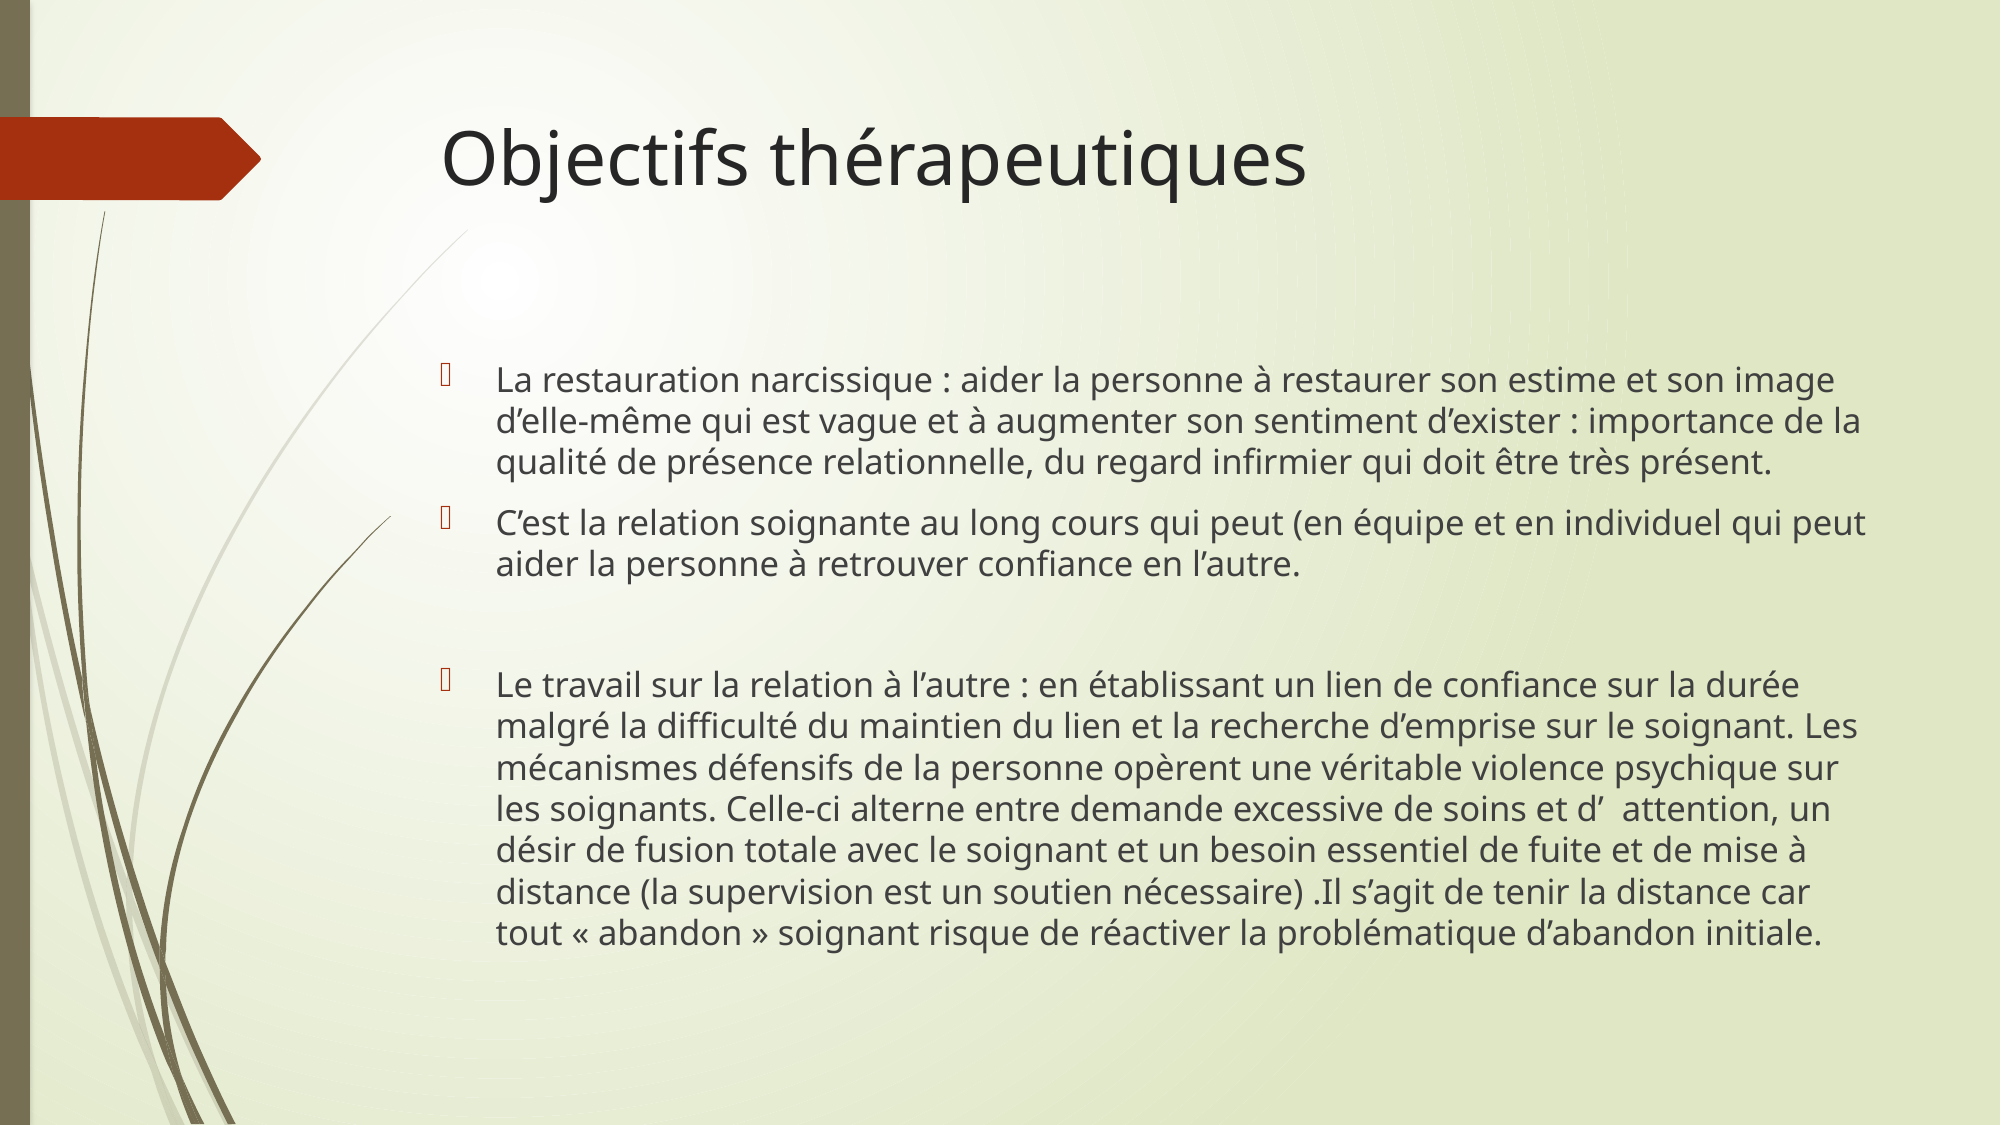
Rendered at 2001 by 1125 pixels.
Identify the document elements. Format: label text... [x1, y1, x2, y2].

list La restauration narcissique : aider la personne à restaurer son estime et son image d’elle-même qui est vague et à augmenter son sentiment d’exister : importance de la qualité de présence relationnelle, du regard infirmier qui doit être très présent. C’est la relation soignante au long cours qui peut (en équipe et en individuel qui peut aider la personne à retrouver confiance en l’autre. Le travail sur la relation à l’autre : en établissant un lien de confiance sur la durée malgré la difficulté du maintien du lien et la recherche d’emprise sur le soignant. Les mécanismes défensifs de la personne opèrent une véritable violence psychique sur les soignants. Celle-ci alterne entre demande excessive de soins et d’ attention, un désir de fusion totale avec le soignant et un besoin essentiel de fuite et de mise à distance (la supervision est un soutien nécessaire) .Il s’agit de tenir la distance car tout « abandon » soignant risque de réactiver la problématique d’abandon initiale. [424, 350, 1888, 970]
title Objectifs thérapeutiques [425, 102, 1888, 313]
